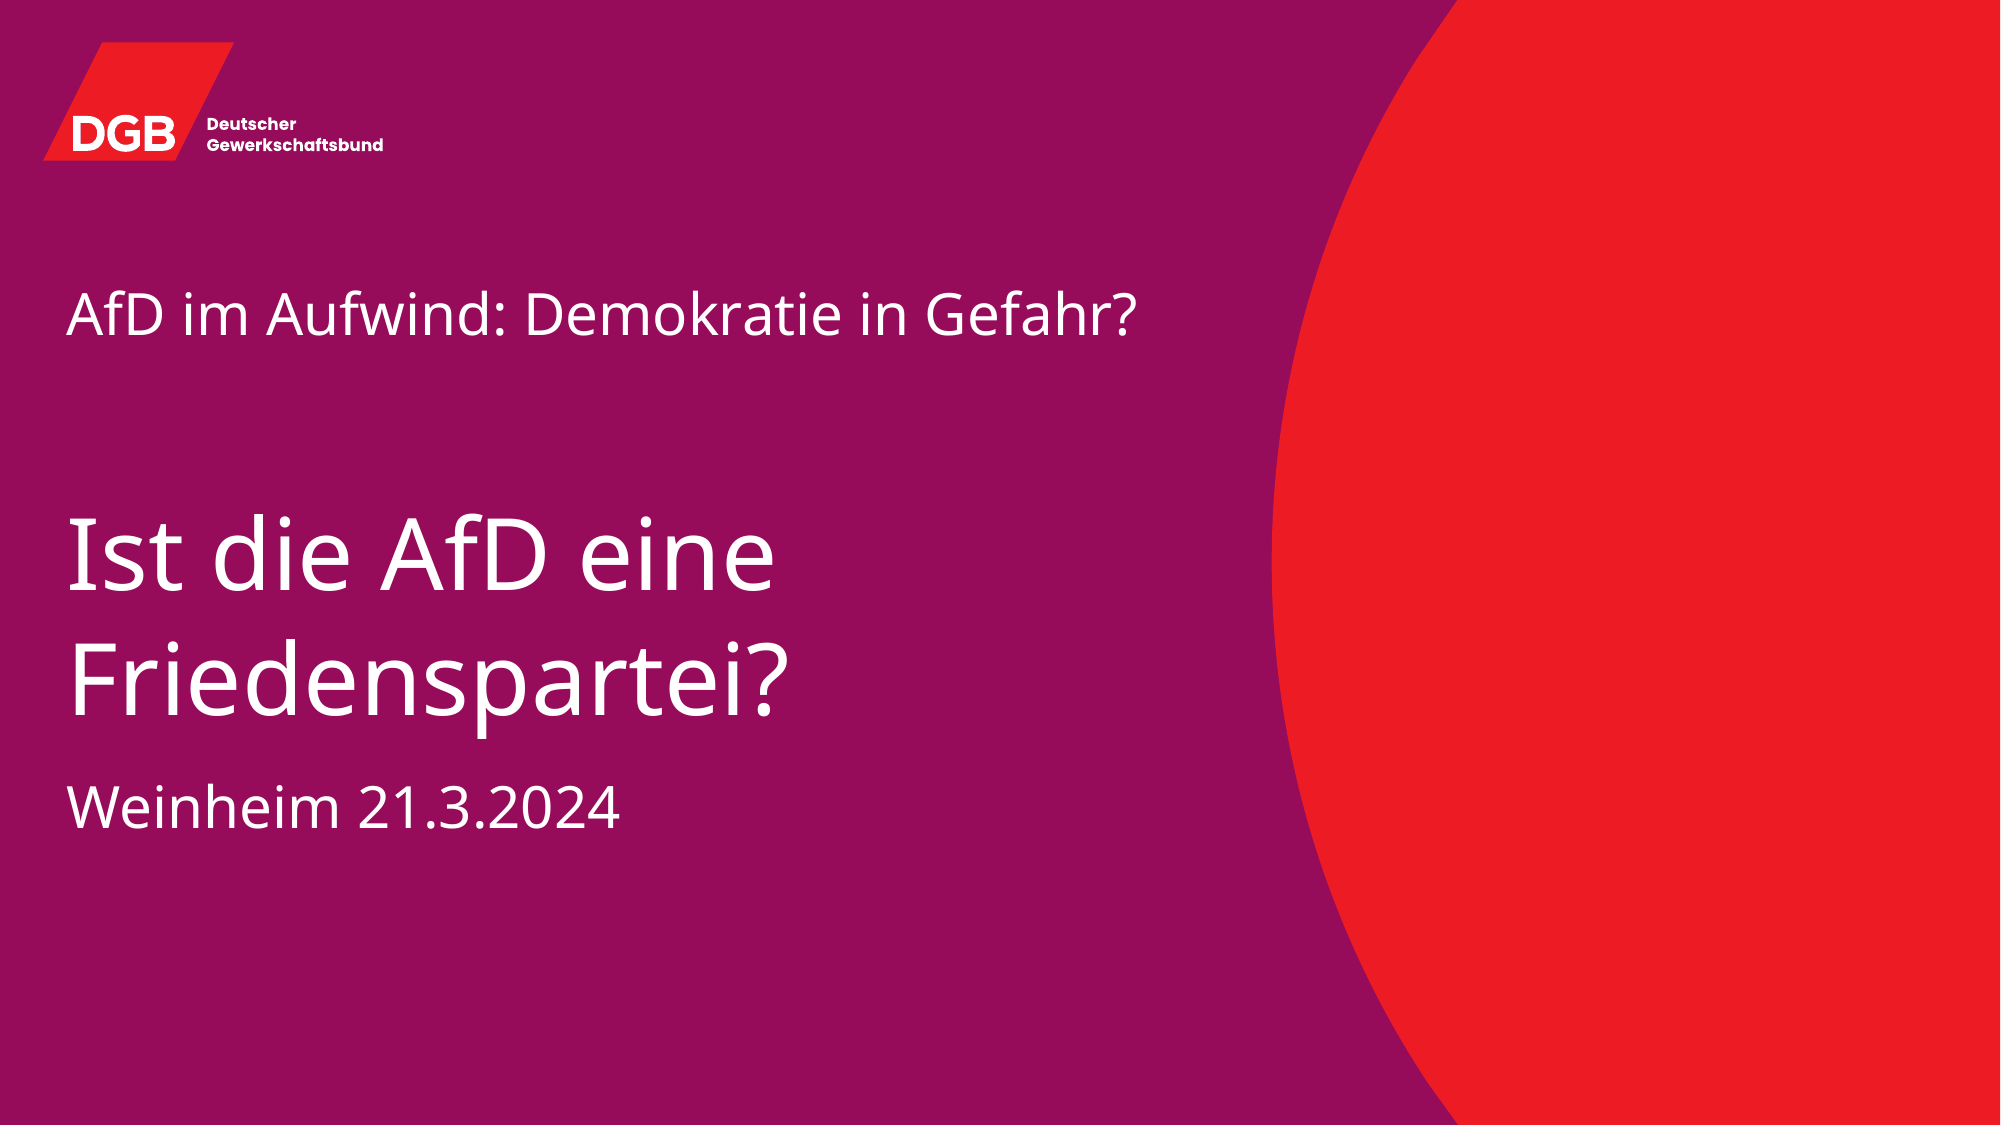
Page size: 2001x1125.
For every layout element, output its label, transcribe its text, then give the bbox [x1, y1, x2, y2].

subtitle Weinheim 21.3.2024 [55, 764, 1260, 954]
list AfD im Aufwind: Demokratie in Gefahr? [55, 246, 1260, 353]
title Ist die AfD eine Friedenspartei? [55, 375, 1260, 742]
